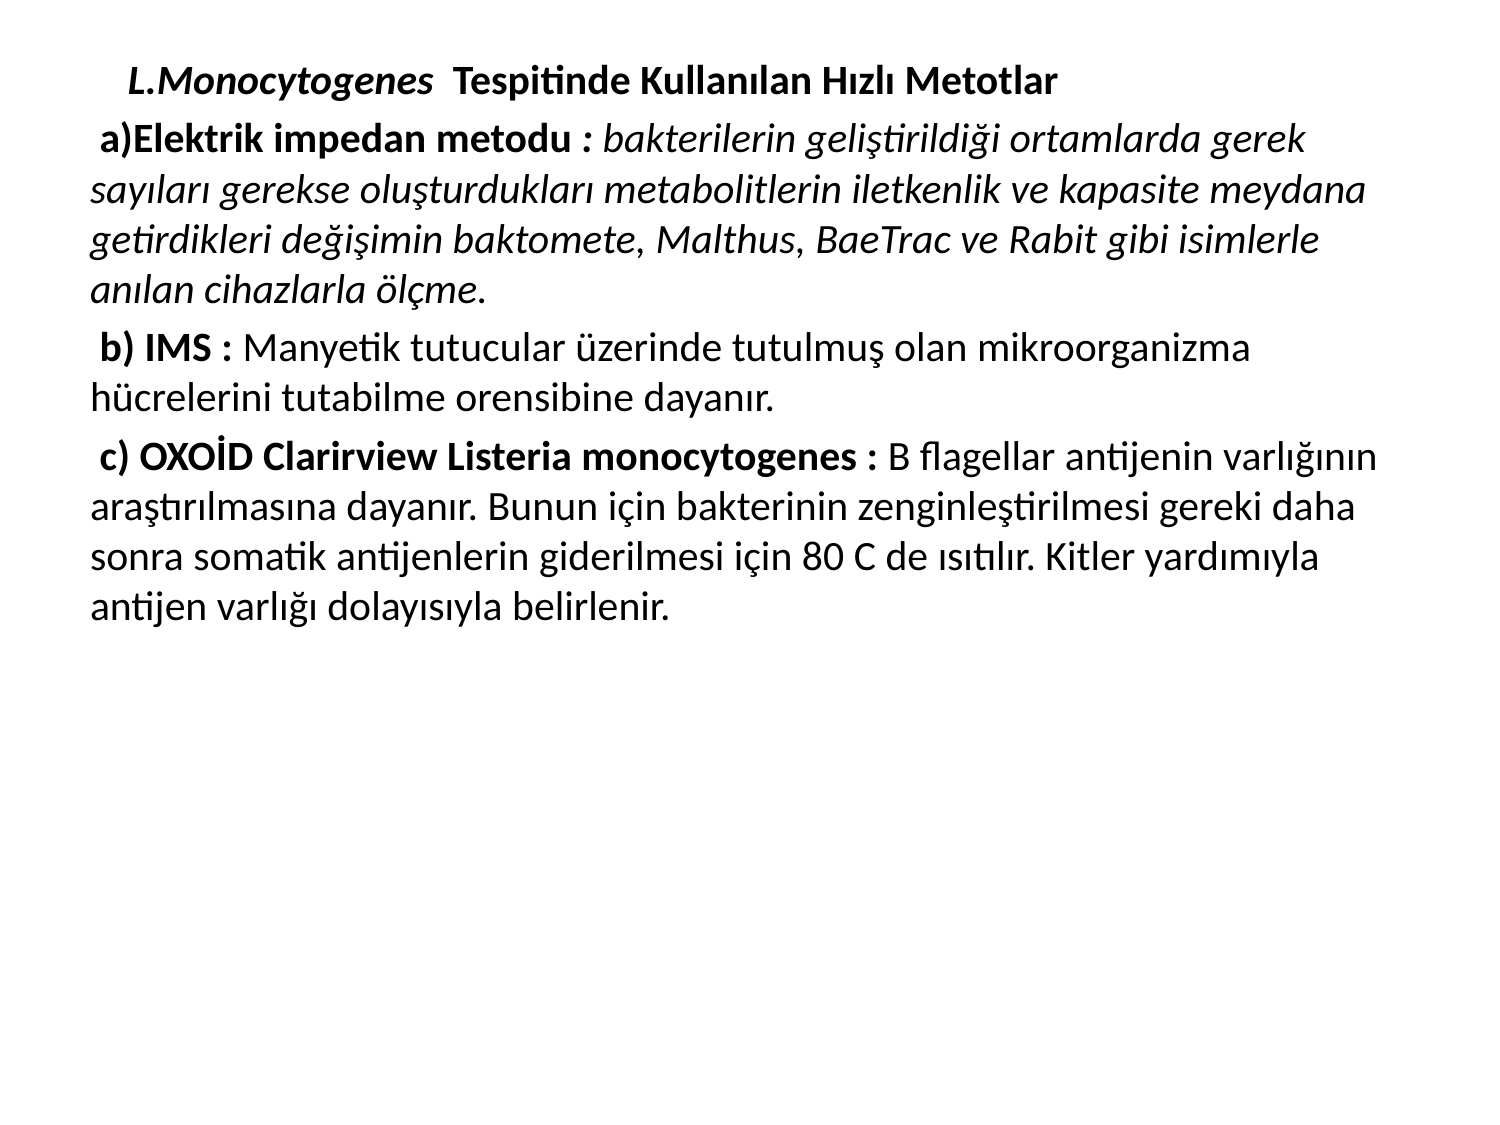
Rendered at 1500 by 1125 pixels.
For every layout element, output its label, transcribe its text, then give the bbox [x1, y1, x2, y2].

list L.Monocytogenes Tespitinde Kullanılan Hızlı Metotlar a)Elektrik impedan metodu : bakterilerin geliştirildiği ortamlarda gerek sayıları gerekse oluşturdukları metabolitlerin iletkenlik ve kapasite meydana getirdikleri değişimin baktomete, Malthus, BaeTrac ve Rabit gibi isimlerle anılan cihazlarla ölçme. b) IMS : Manyetik tutucular üzerinde tutulmuş olan mikroorganizma hücrelerini tutabilme orensibine dayanır. c) OXOİD Clarirview Listeria monocytogenes : B flagellar antijenin varlığının araştırılmasına dayanır. Bunun için bakterinin zenginleştirilmesi gereki daha sonra somatik antijenlerin giderilmesi için 80 C de ısıtılır. Kitler yardımıyla antijen varlığı dolayısıyla belirlenir. [75, 45, 1425, 1005]
